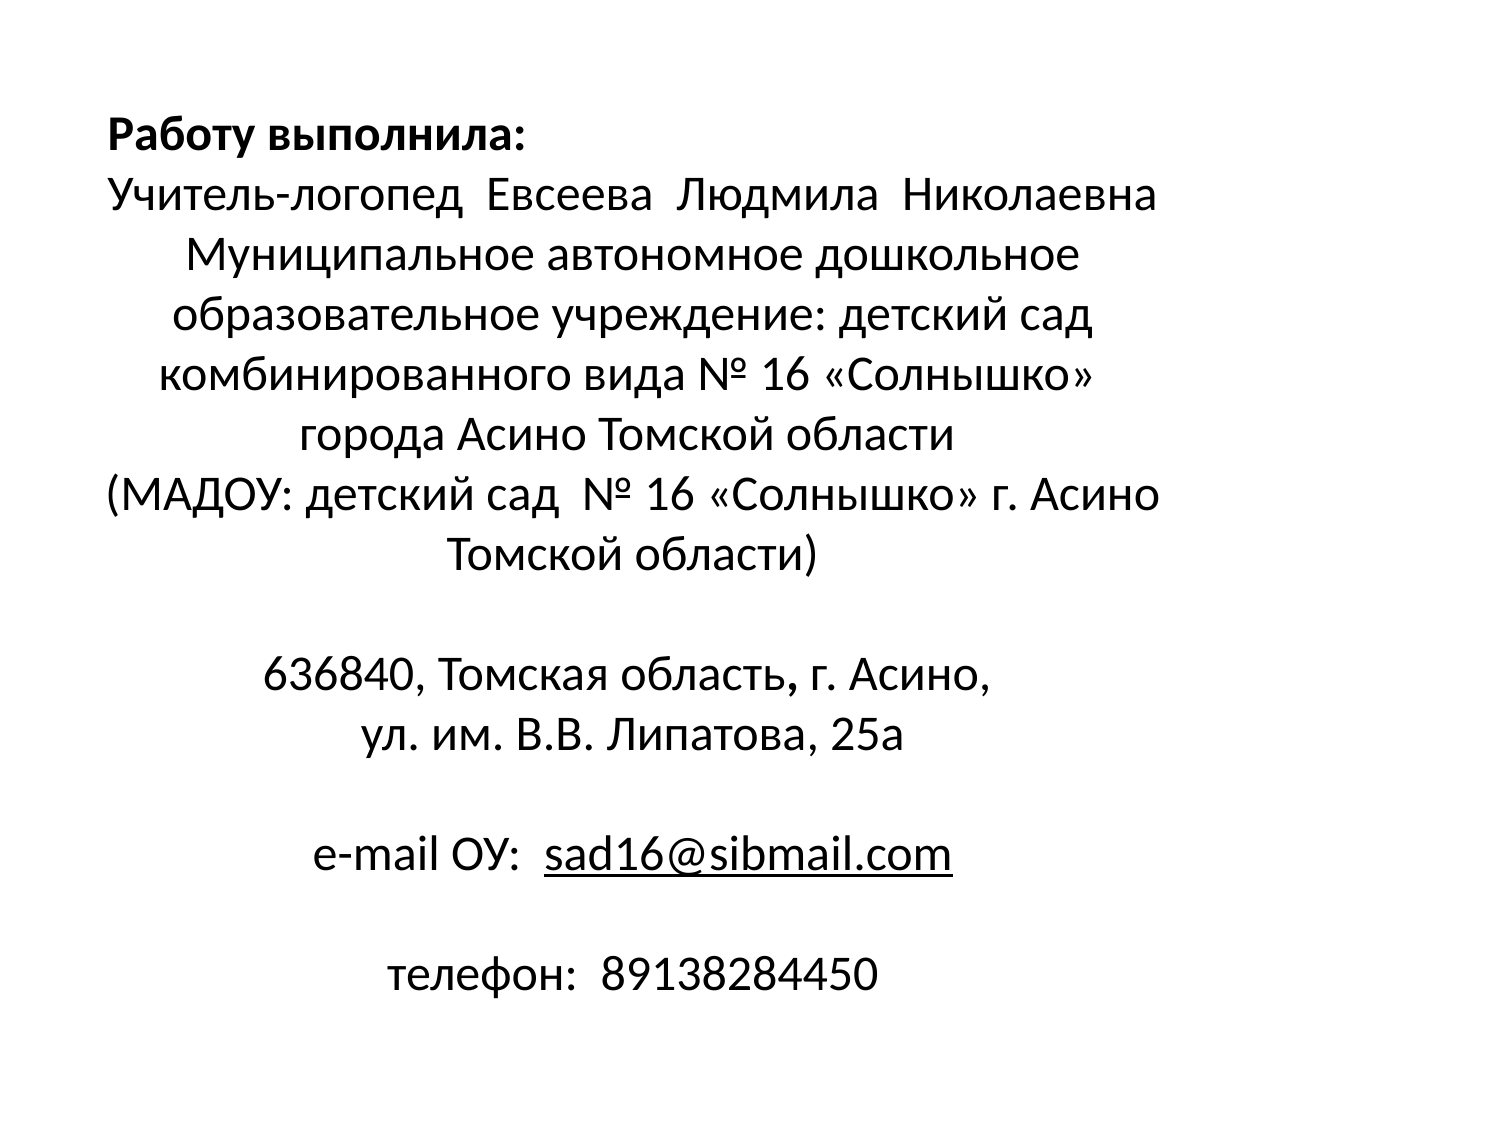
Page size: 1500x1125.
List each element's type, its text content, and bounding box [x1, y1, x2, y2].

title Работу выполнила: Учитель-логопед Евсеева Людмила Николаевна Муниципальное автономное дошкольное образовательное учреждение: детский сад комбинированного вида № 16 «Солнышко» города Асино Томской области (МАДОУ: детский сад № 16 «Солнышко» г. Асино Томской области) 636840, Томская область, г. Асино, ул. им. В.В. Липатова, 25а e-mail ОУ: sad16@sibmail.com телефон: 89138284450 [0, 105, 1266, 997]
